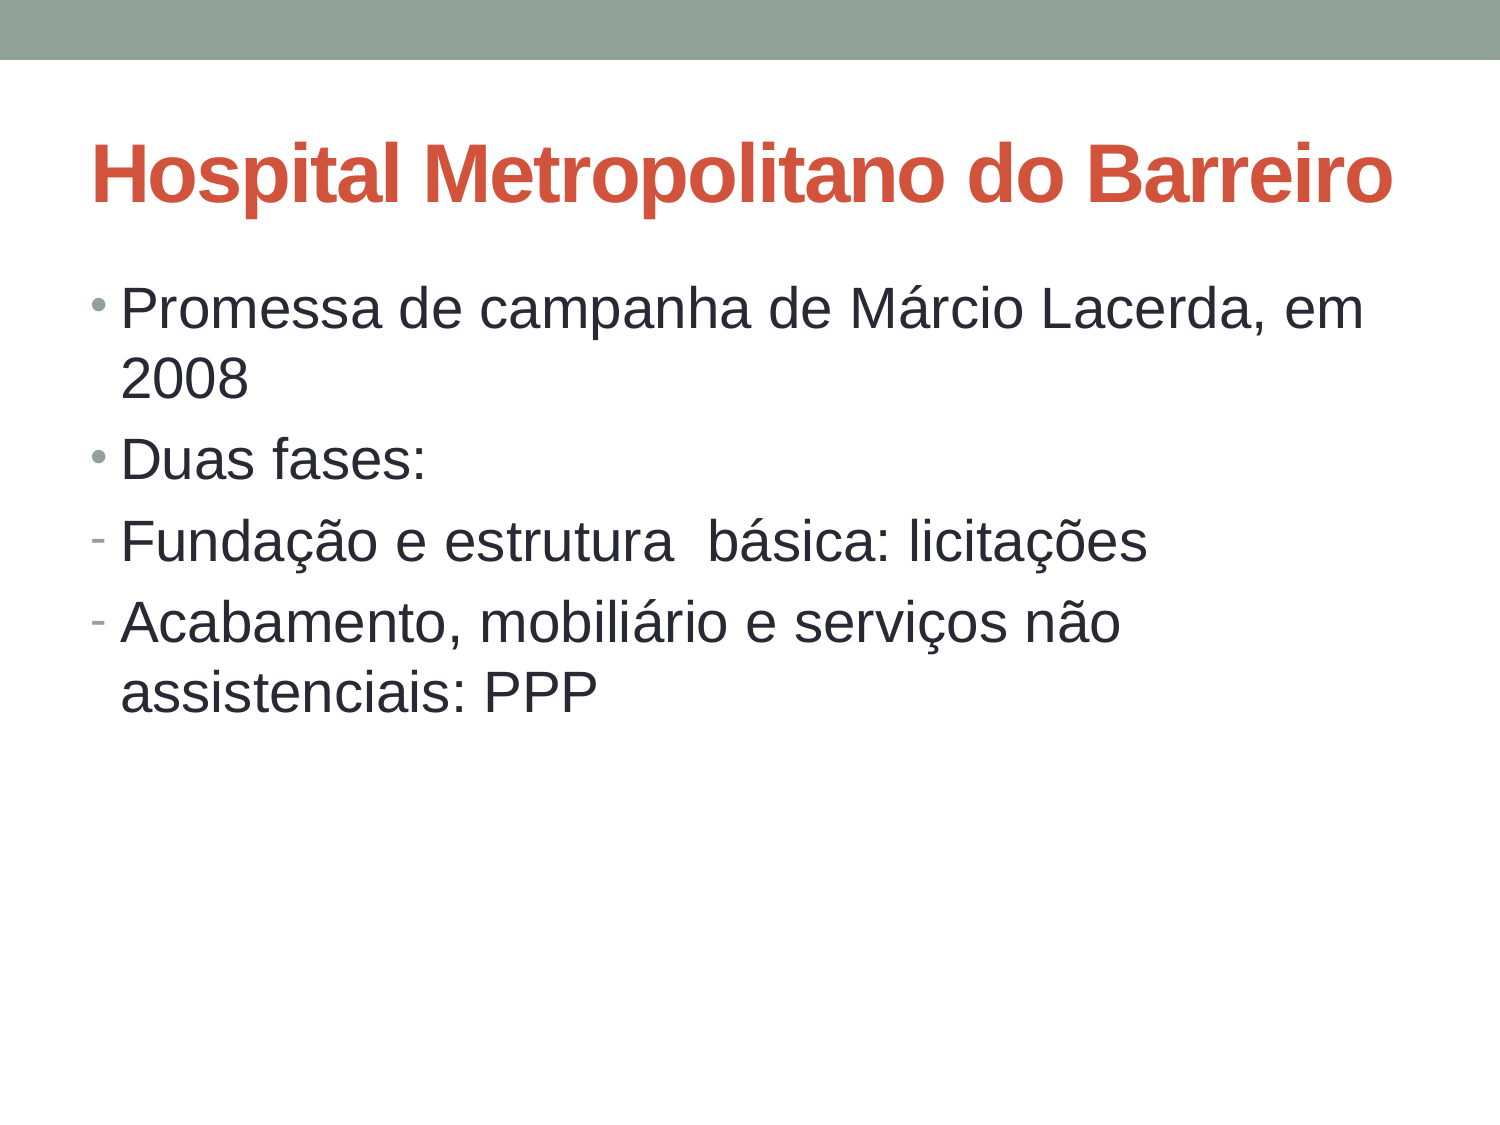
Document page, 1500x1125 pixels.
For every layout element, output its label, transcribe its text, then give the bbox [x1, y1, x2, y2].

title Hospital Metropolitano do Barreiro [75, 87, 1425, 250]
list Promessa de campanha de Márcio Lacerda, em 2008 Duas fases: Fundação e estrutura básica: licitações Acabamento, mobiliário e serviços não assistenciais: PPP [75, 262, 1425, 1063]
